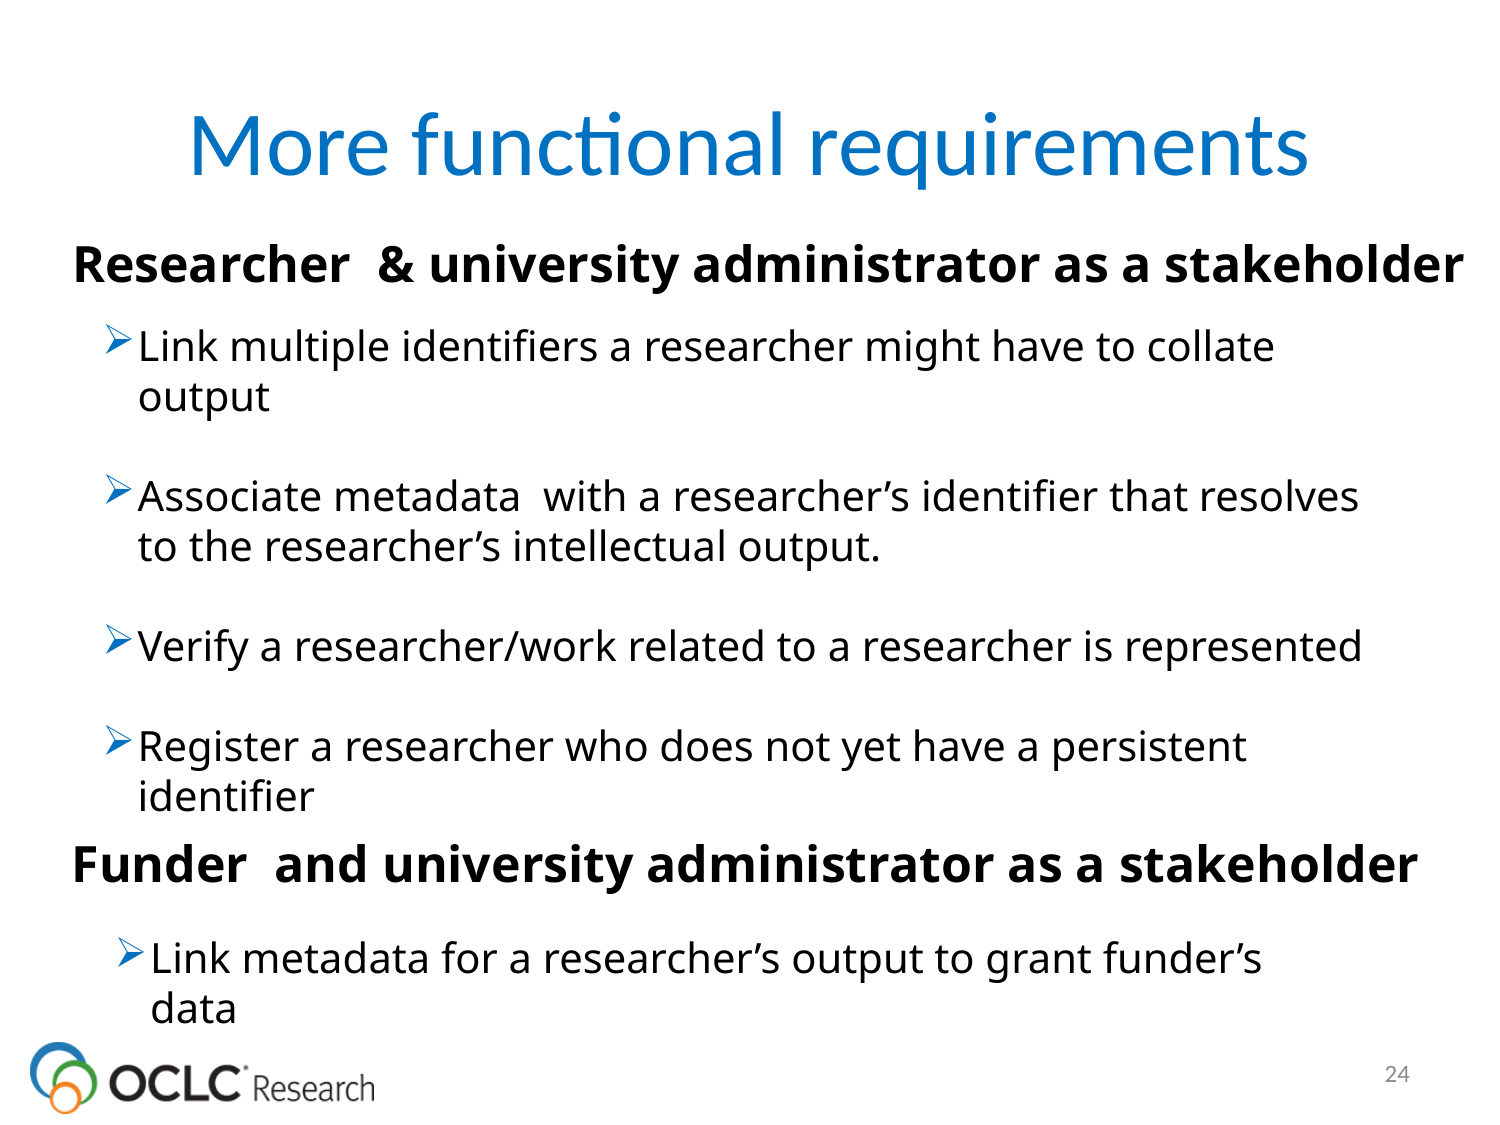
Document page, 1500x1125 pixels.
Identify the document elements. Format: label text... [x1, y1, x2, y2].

text_box Funder and university administrator as a stakeholder [56, 824, 1437, 900]
text_box Researcher & university administrator as a stakeholder [57, 224, 1500, 300]
picture [30, 1042, 374, 1114]
slide_number 24 [1074, 1042, 1425, 1103]
text_box Link metadata for a researcher’s output to grant funder’s data [99, 924, 1363, 1040]
text_box Link multiple identifiers a researcher might have to collate output Associate metadata with a researcher’s identifier that resolves to the researcher’s intellectual output. Verify a researcher/work related to a researcher is represented Register a researcher who does not yet have a persistent identifier [87, 312, 1413, 824]
title More functional requirements [74, 44, 1426, 224]
